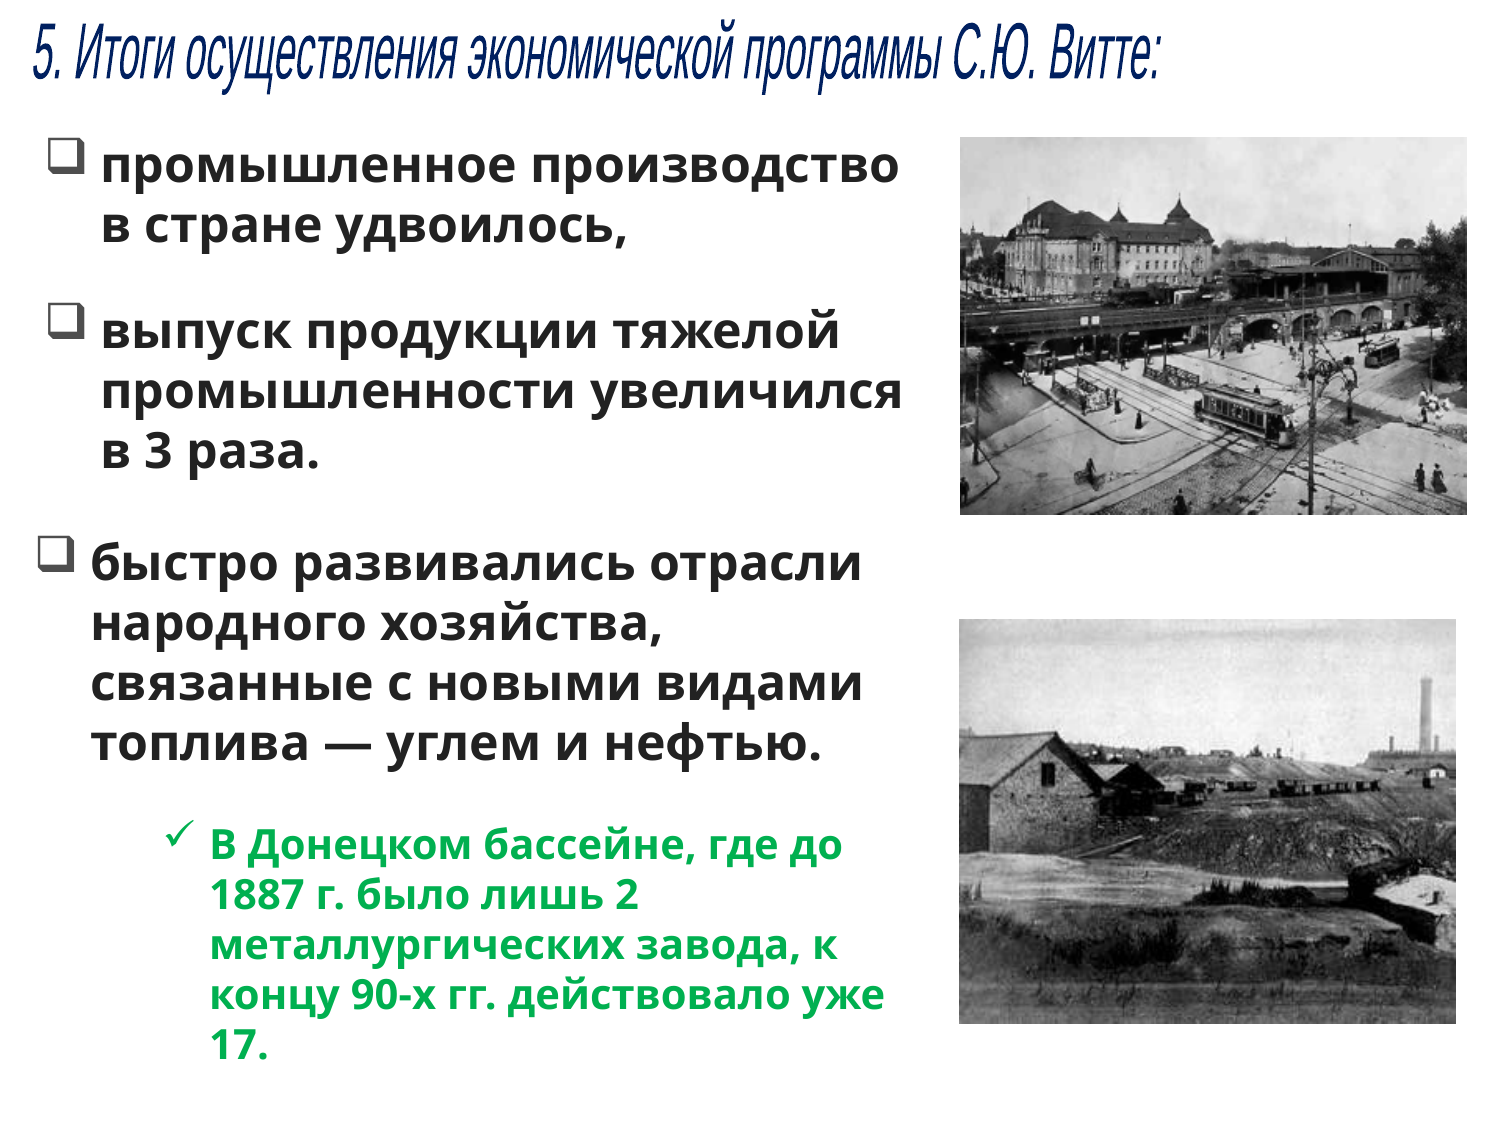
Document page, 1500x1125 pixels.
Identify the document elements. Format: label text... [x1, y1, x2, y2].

text_box быстро развивались отрасли народного хозяйства, связанные с но­выми видами топлива — углем и нефтью. [19, 522, 894, 778]
text_box выпуск продукции тяжелой про­мышленности увеличился в 3 раза. [29, 290, 939, 486]
text_box промышленное производст­во в стране удвоилось, [29, 125, 939, 261]
picture [959, 619, 1456, 1024]
text_box В Донецком бассейне, где до 1887 г. было лишь 2 металлургических завода, к концу 90-х гг. действовало уже 17. [147, 810, 939, 1076]
picture [960, 136, 1468, 516]
